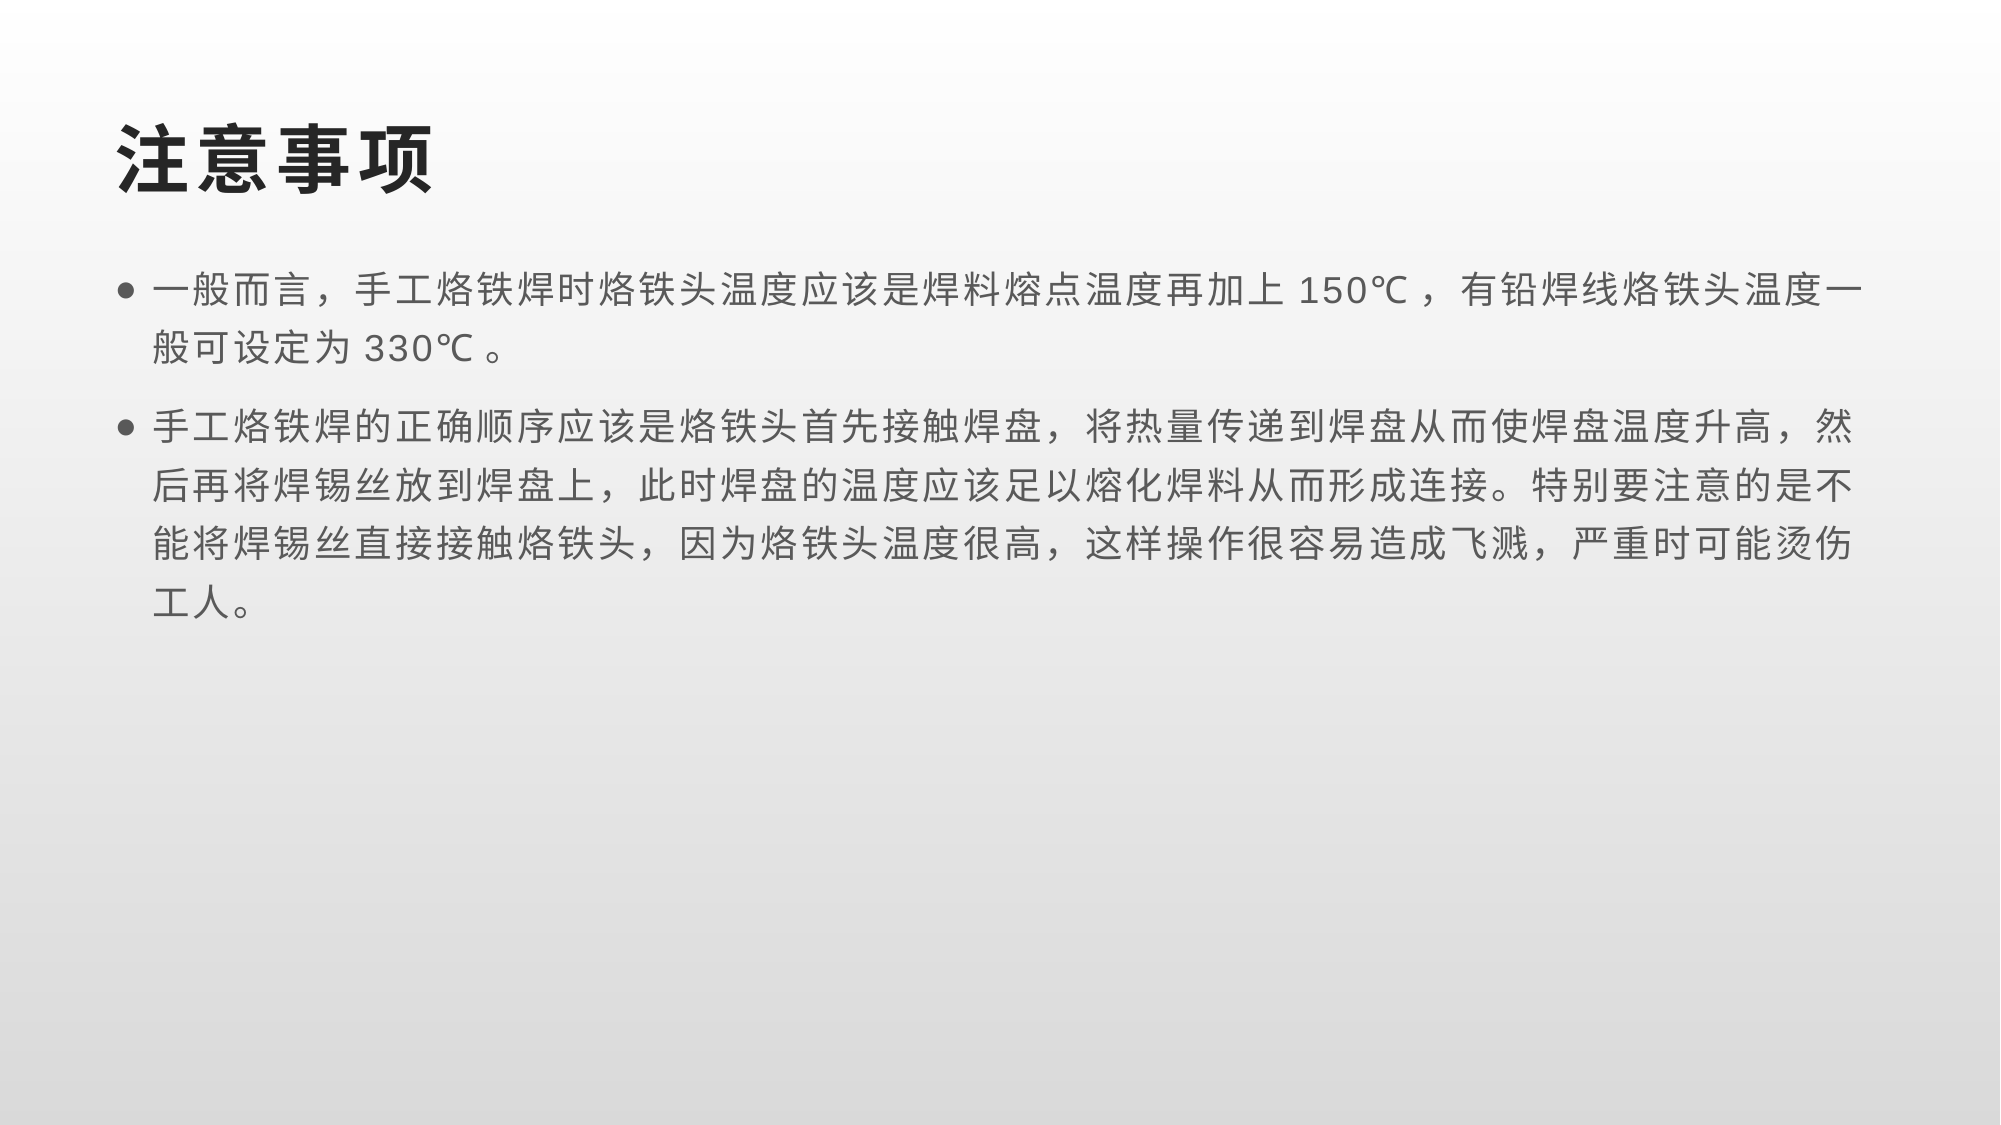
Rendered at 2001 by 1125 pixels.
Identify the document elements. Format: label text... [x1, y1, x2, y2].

list 一般而言，手工烙铁焊时烙铁头温度应该是焊料熔点温度再加上150℃，有铅焊线烙铁头温度一般可设定为330℃。 手工烙铁焊的正确顺序应该是烙铁头首先接触焊盘，将热量传递到焊盘从而使焊盘温度升高，然后再将焊锡丝放到焊盘上，此时焊盘的温度应该足以熔化焊料从而形成连接。特别要注意的是不能将焊锡丝直接接触烙铁头，因为烙铁头温度很高，这样操作很容易造成飞溅，严重时可能烫伤工人。 [99, 244, 1900, 1026]
title 注意事项 [99, 99, 1900, 216]
